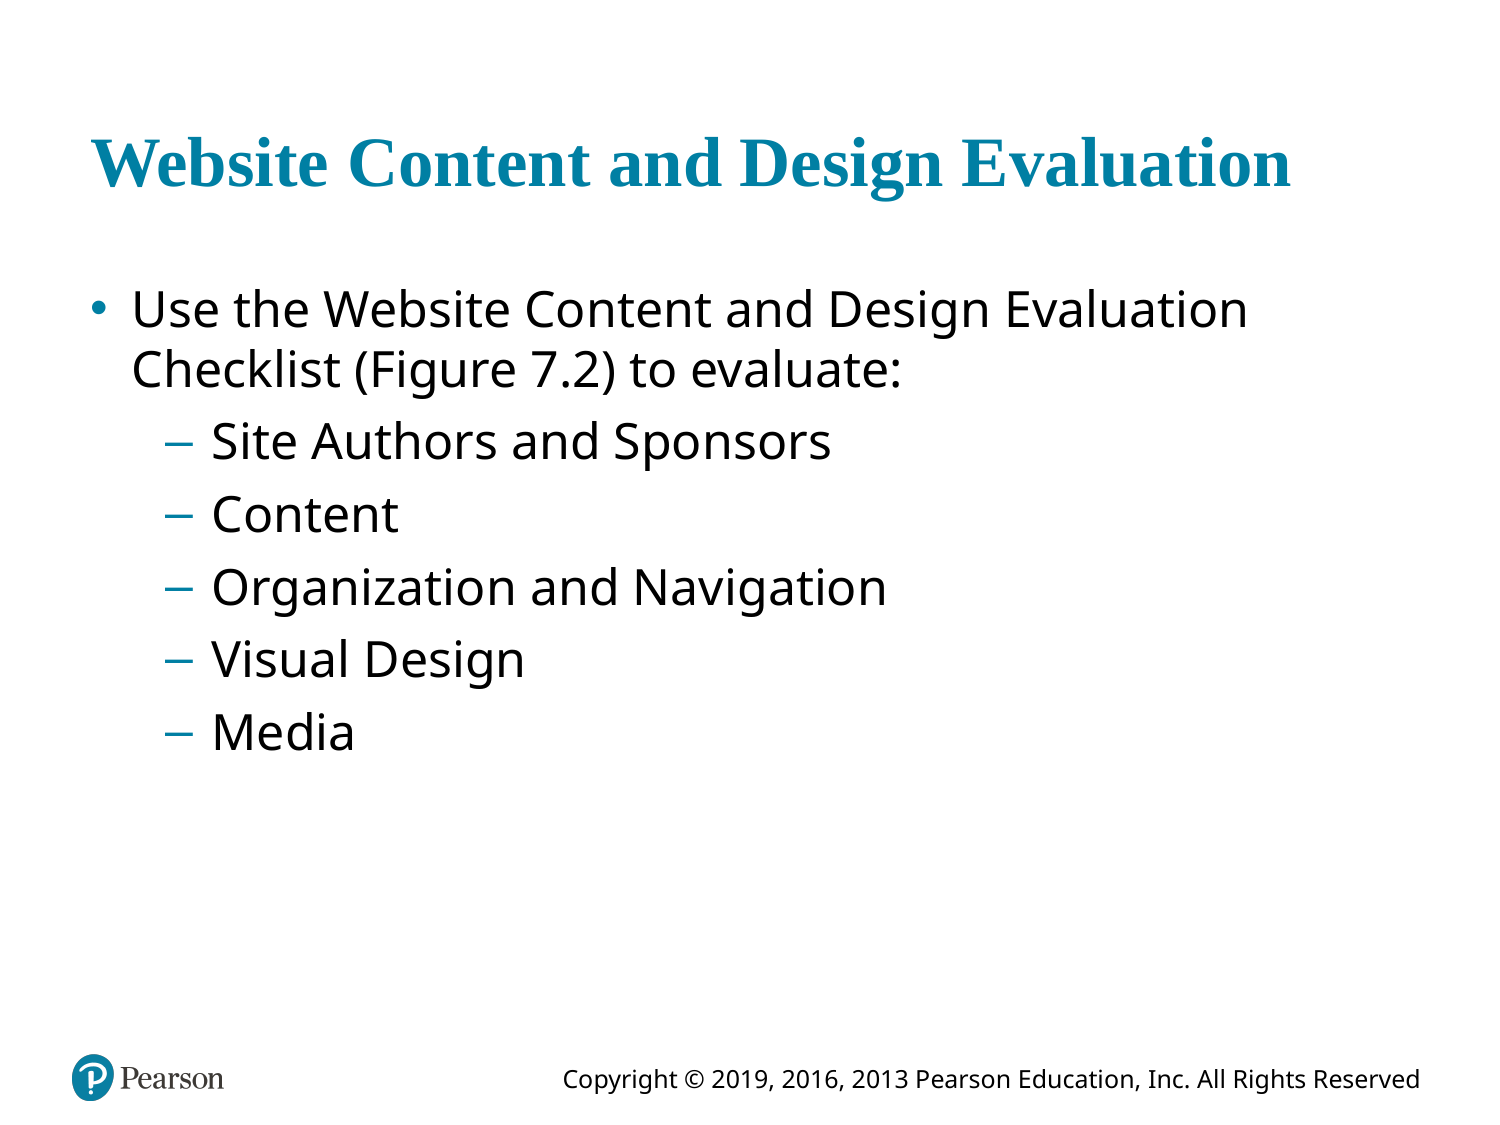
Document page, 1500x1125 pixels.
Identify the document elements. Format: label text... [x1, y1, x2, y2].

picture [72, 1087, 83, 1101]
picture [80, 1063, 106, 1088]
list Use the Website Content and Design Evaluation Checklist (Figure 7.2) to evaluate: Site Authors and Sponsors Content Organization and Navigation Visual Design Media [75, 262, 1425, 780]
picture [72, 1054, 88, 1070]
title Website Content and Design Evaluation [75, 35, 1425, 216]
picture [98, 1054, 224, 1101]
